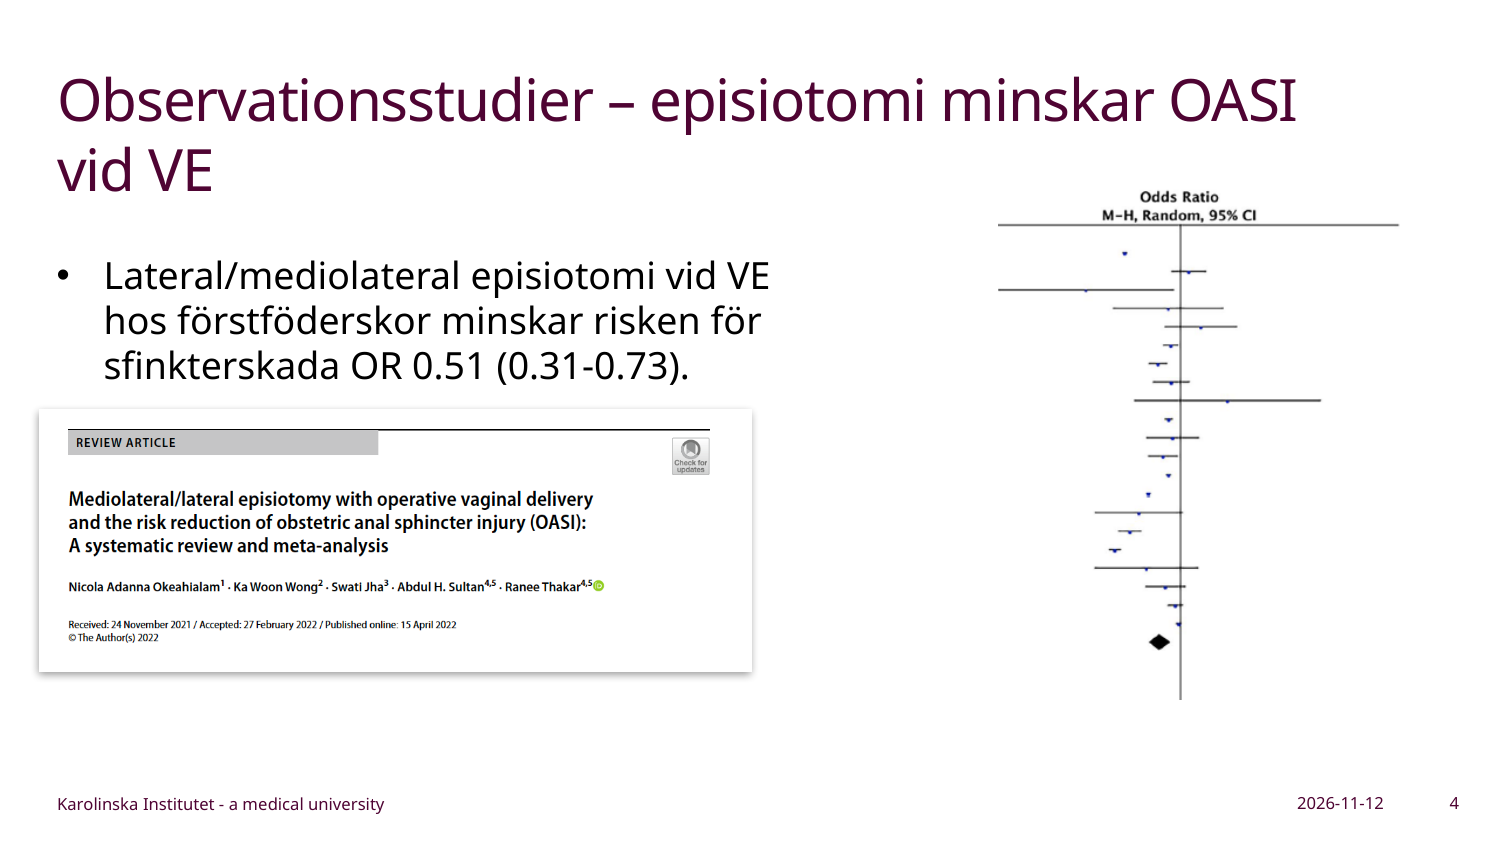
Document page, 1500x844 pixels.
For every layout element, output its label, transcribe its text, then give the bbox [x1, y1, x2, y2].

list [997, 175, 1424, 700]
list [52, 423, 738, 658]
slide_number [1086, 785, 1361, 814]
slide_number 4 [1361, 785, 1474, 814]
title Observationsstudier – episiotomi minskar OASI vid VE [41, 55, 1458, 197]
text_box Lateral/mediolateral episiotomi vid VE hos förstföderskor minskar risken för sfinkterskada OR 0.51 (0.31-0.73). [41, 199, 792, 395]
footer Karolinska Institutet - a medical university [41, 785, 443, 814]
